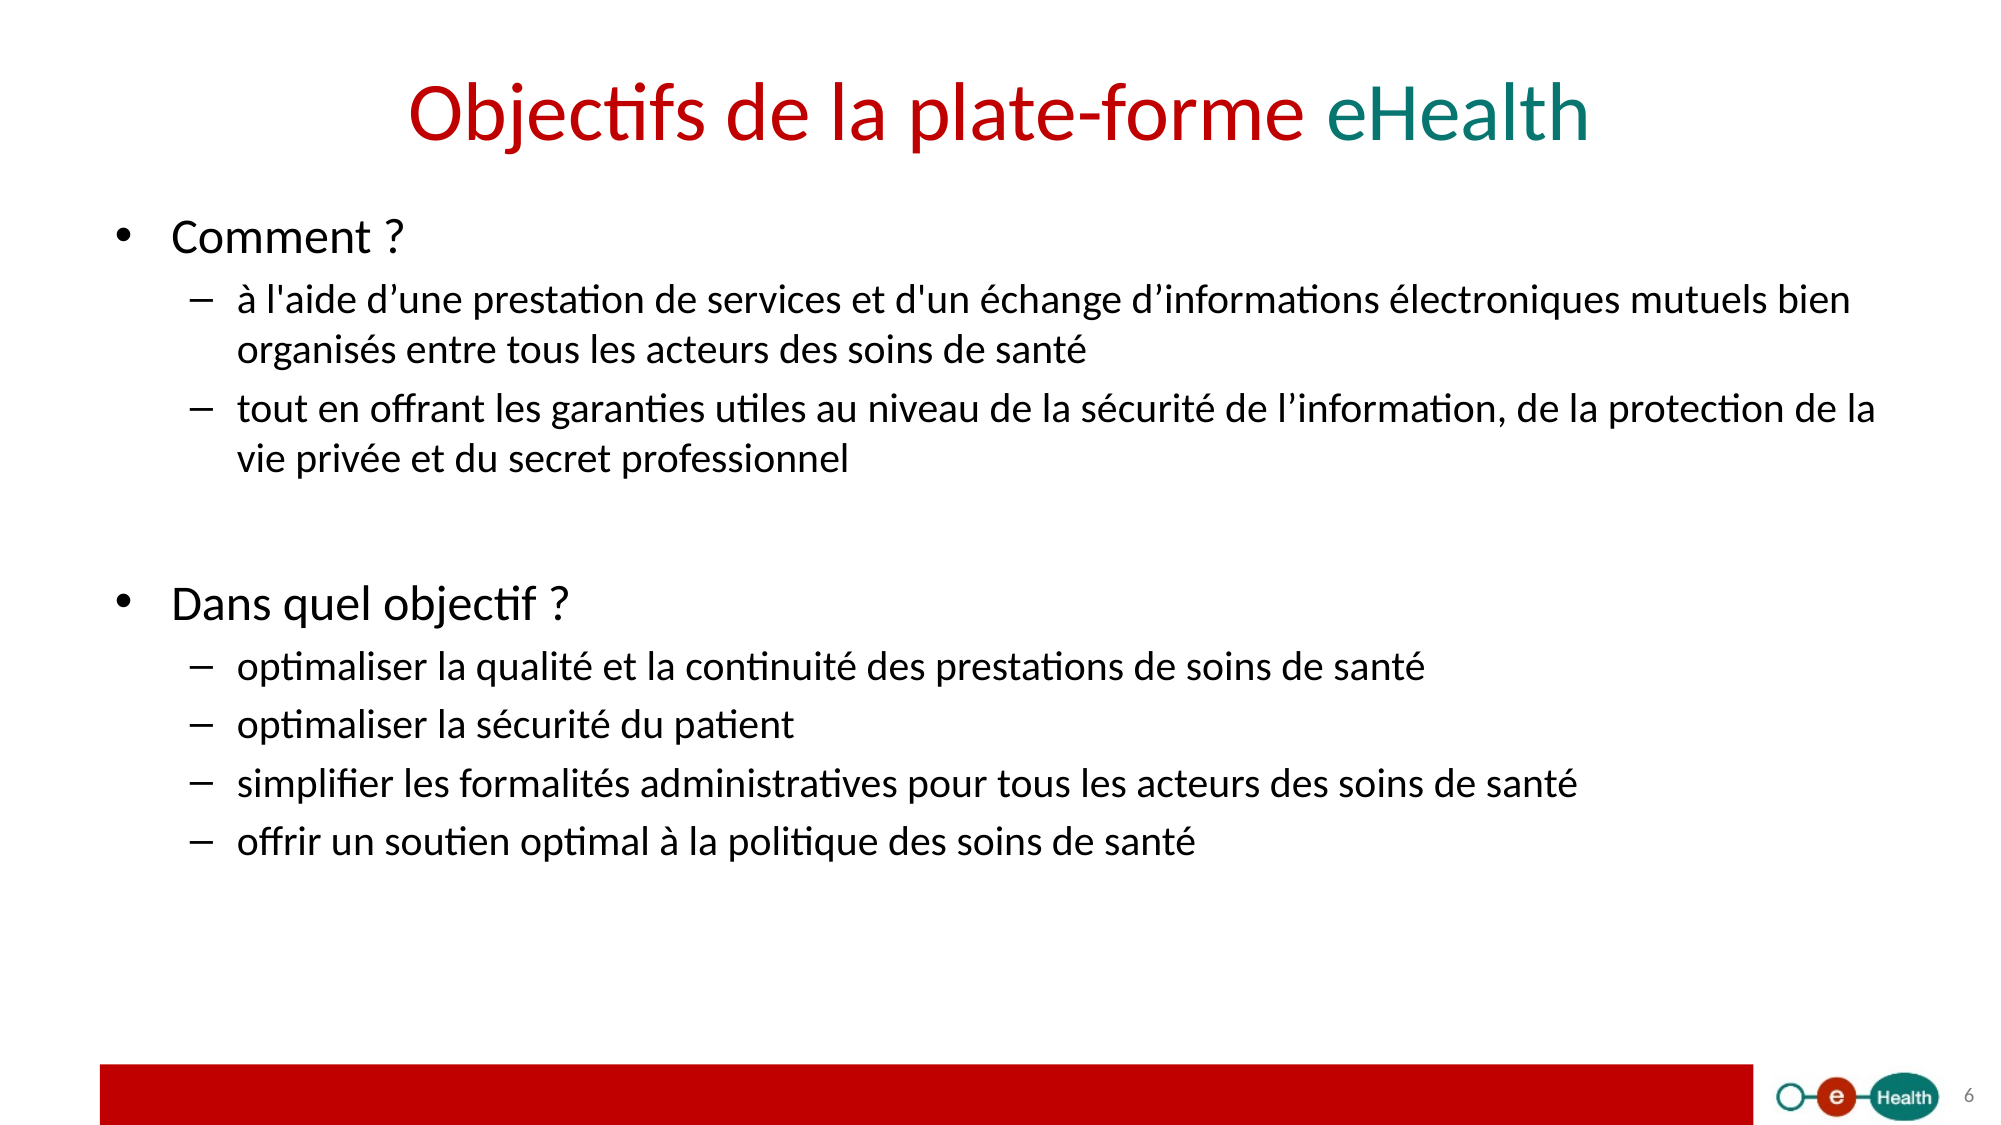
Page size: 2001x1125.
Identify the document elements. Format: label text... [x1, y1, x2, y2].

list Comment ? à l'aide d’une prestation de services et d'un échange d’informations électroniques mutuels bien organisés entre tous les acteurs des soins de santé tout en offrant les garanties utiles au niveau de la sécurité de l’information, de la protection de la vie privée et du secret professionnel Dans quel objectif ? optimaliser la qualité et la continuité des prestations de soins de santé optimaliser la sécurité du patient simplifier les formalités administratives pour tous les acteurs des soins de santé offrir un soutien optimal à la politique des soins de santé [99, 196, 1900, 1064]
slide_number 6 [1824, 1064, 1990, 1125]
title Objectifs de la plate-forme eHealth [99, 30, 1900, 184]
picture [1767, 1064, 1824, 1124]
